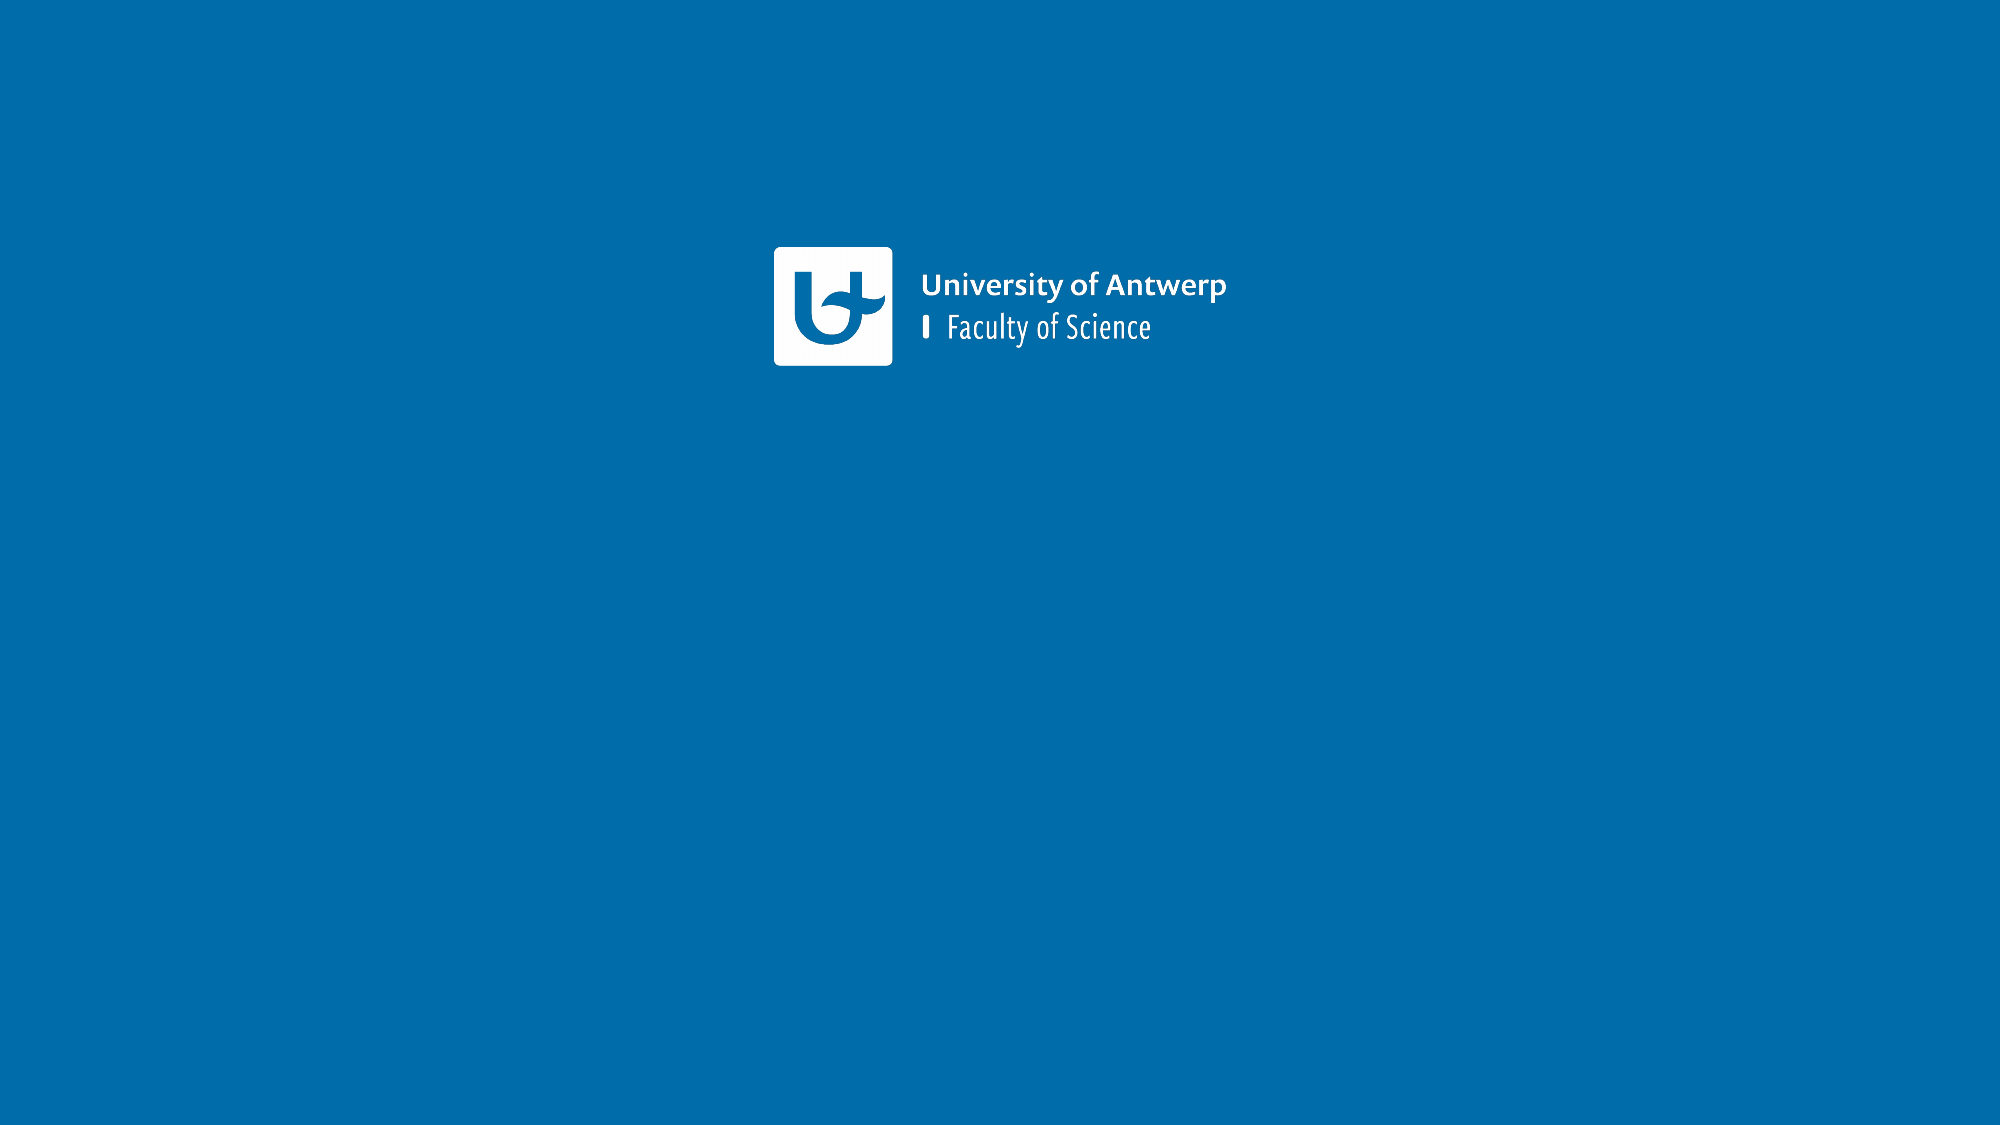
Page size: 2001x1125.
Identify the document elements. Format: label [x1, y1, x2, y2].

picture [774, 247, 1226, 366]
